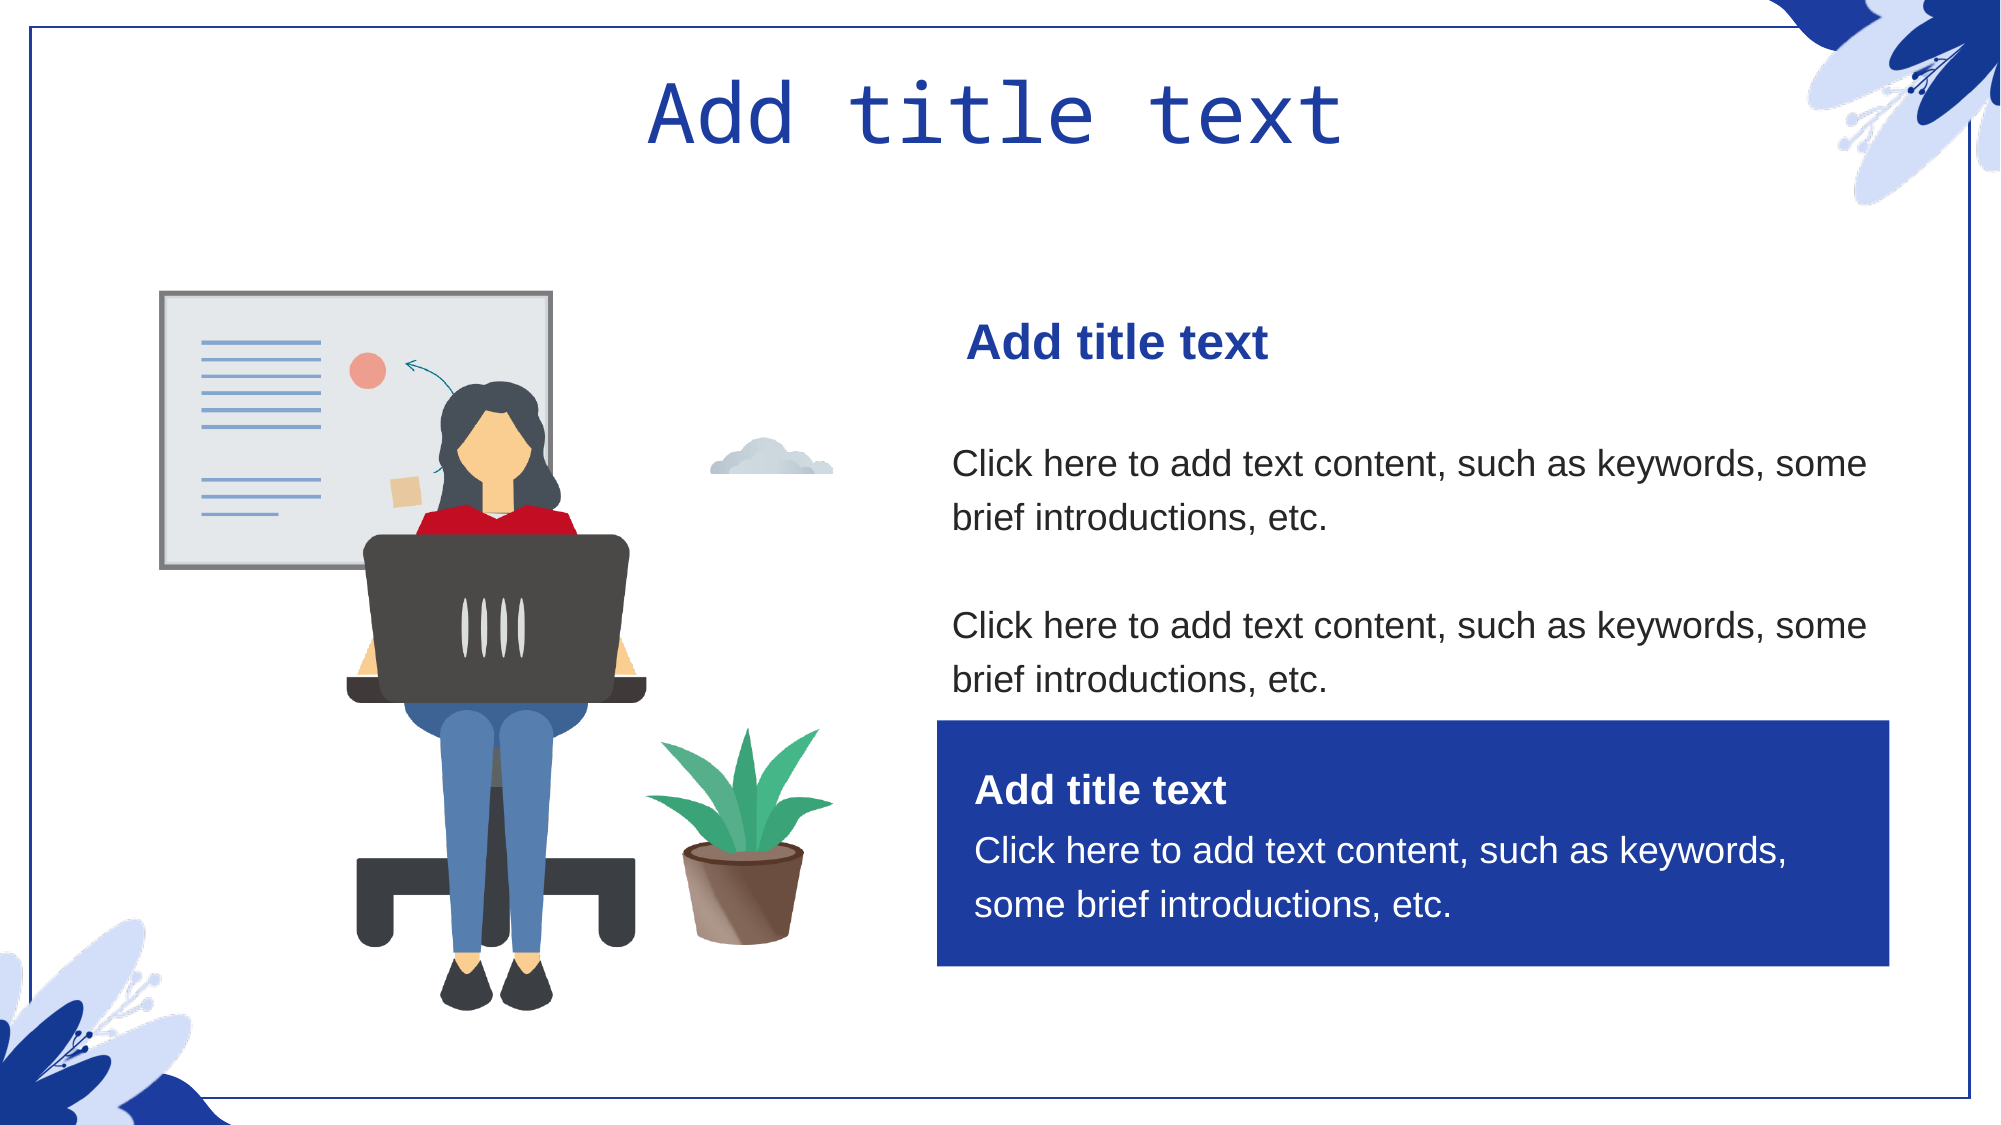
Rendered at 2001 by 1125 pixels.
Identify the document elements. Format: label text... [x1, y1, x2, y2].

text_box Add title text [950, 302, 1284, 377]
picture [0, 223, 927, 1125]
text_box Click here to add text content, such as keywords, some brief introductions, etc. [959, 809, 1865, 932]
text_box Add title text [959, 745, 1522, 809]
text_box Click here to add text content, such as keywords, some brief introductions, etc. Click here to add text content, such as keywords, some brief introductions, etc. [937, 422, 1890, 706]
text_box [936, 719, 1891, 967]
picture [1776, 0, 2001, 266]
